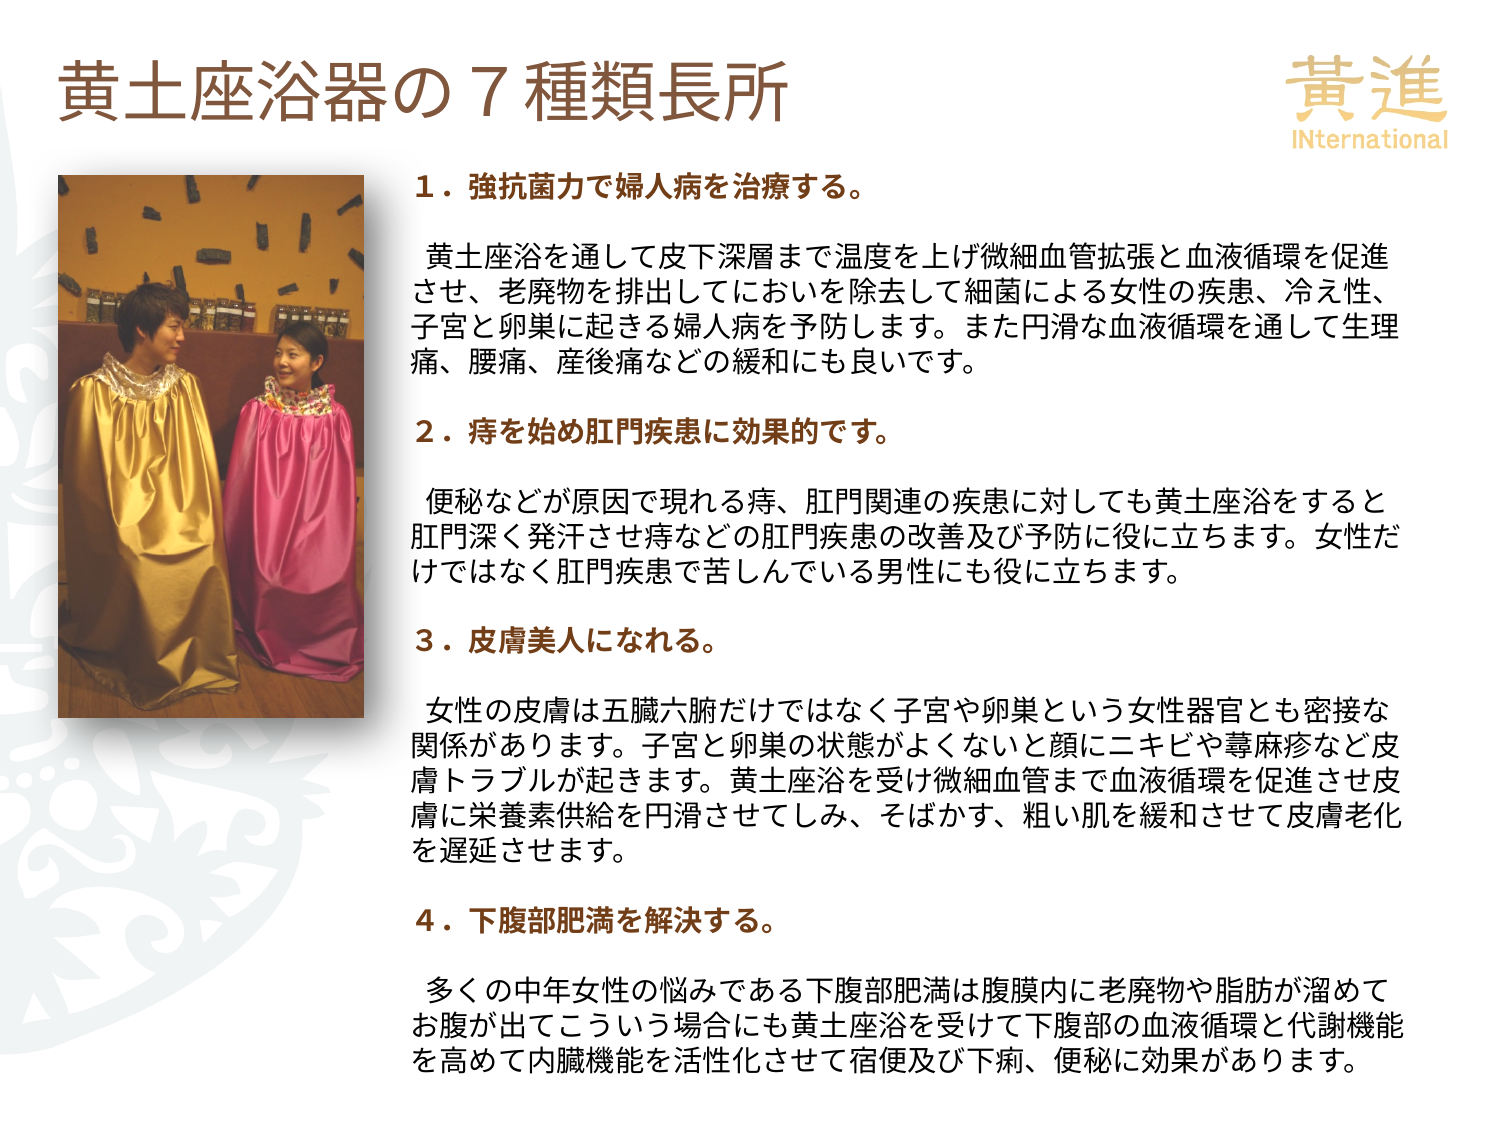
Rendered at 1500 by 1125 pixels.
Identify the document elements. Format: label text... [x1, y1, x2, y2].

picture [58, 175, 364, 719]
text_box 黄土座浴器の７種類長所 [41, 42, 885, 138]
text_box １．強抗菌力で婦人病を治療する。 黄土座浴を通して皮下深層まで温度を上げ微細血管拡張と血液循環を促進させ、老廃物を排出してにおいを除去して細菌による女性の疾患、冷え性、子宮と卵巣に起きる婦人病を予防します。また円滑な血液循環を通して生理痛、腰痛、産後痛などの緩和にも良いです。 ２．痔を始め肛門疾患に効果的です。 便秘などが原因で現れる痔、肛門関連の疾患に対しても黄土座浴をすると肛門深く発汗させ痔などの肛門疾患の改善及び予防に役に立ちます。女性だけではなく肛門疾患で苦しんでいる男性にも役に立ちます。 ３．皮膚美人になれる。 女性の皮膚は五臓六腑だけではなく子宮や卵巣という女性器官とも密接な関係があります。子宮と卵巣の状態がよくないと顔にニキビや蕁麻疹など皮膚トラブルが起きます。黄土座浴を受け微細血管まで血液循環を促進させ皮膚に栄養素供給を円滑させてしみ、そばかす、粗い肌を緩和させて皮膚老化を遅延させます。 ４．下腹部肥満を解決する。 多くの中年女性の悩みである下腹部肥満は腹膜内に老廃物や脂肪が溜めてお腹が出てこういう場合にも黄土座浴を受けて下腹部の血液循環と代謝機能を高めて内臓機能を活性化させて宿便及び下痢、便秘に効果があります。 [395, 160, 1424, 1120]
picture [1277, 46, 1454, 153]
